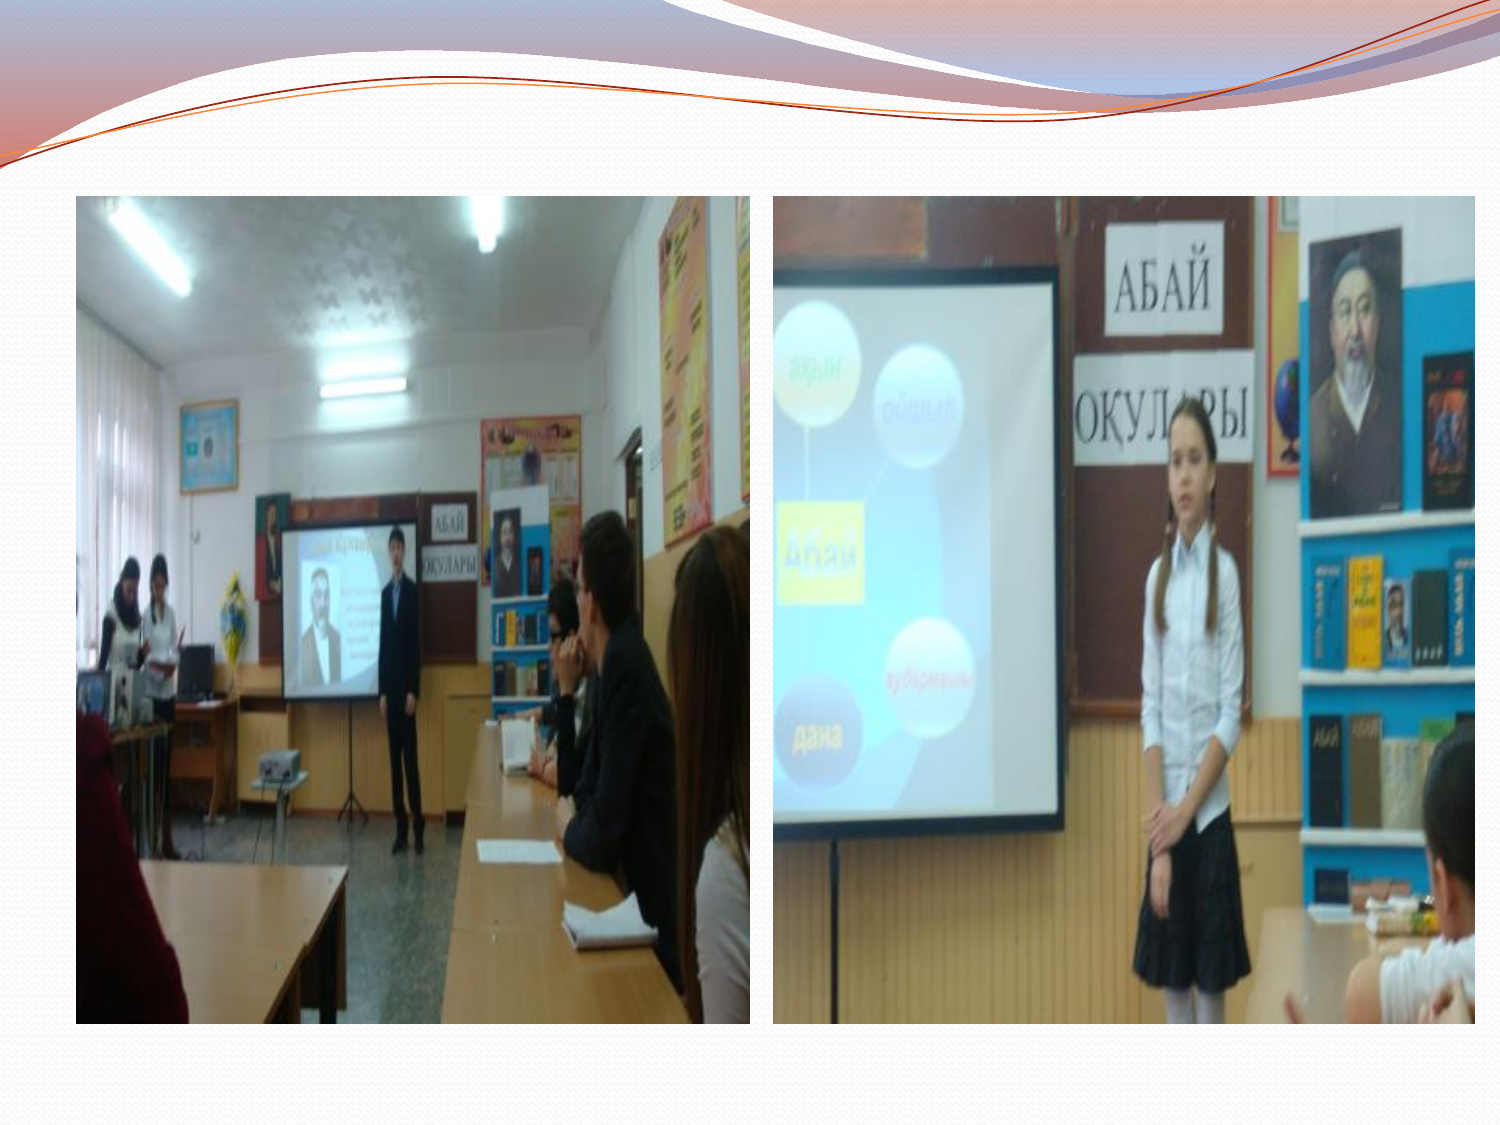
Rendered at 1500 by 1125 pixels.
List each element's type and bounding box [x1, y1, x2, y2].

picture [1424, 700, 1446, 706]
picture [76, 195, 751, 1024]
title [74, 115, 1426, 304]
picture [773, 195, 1475, 1024]
